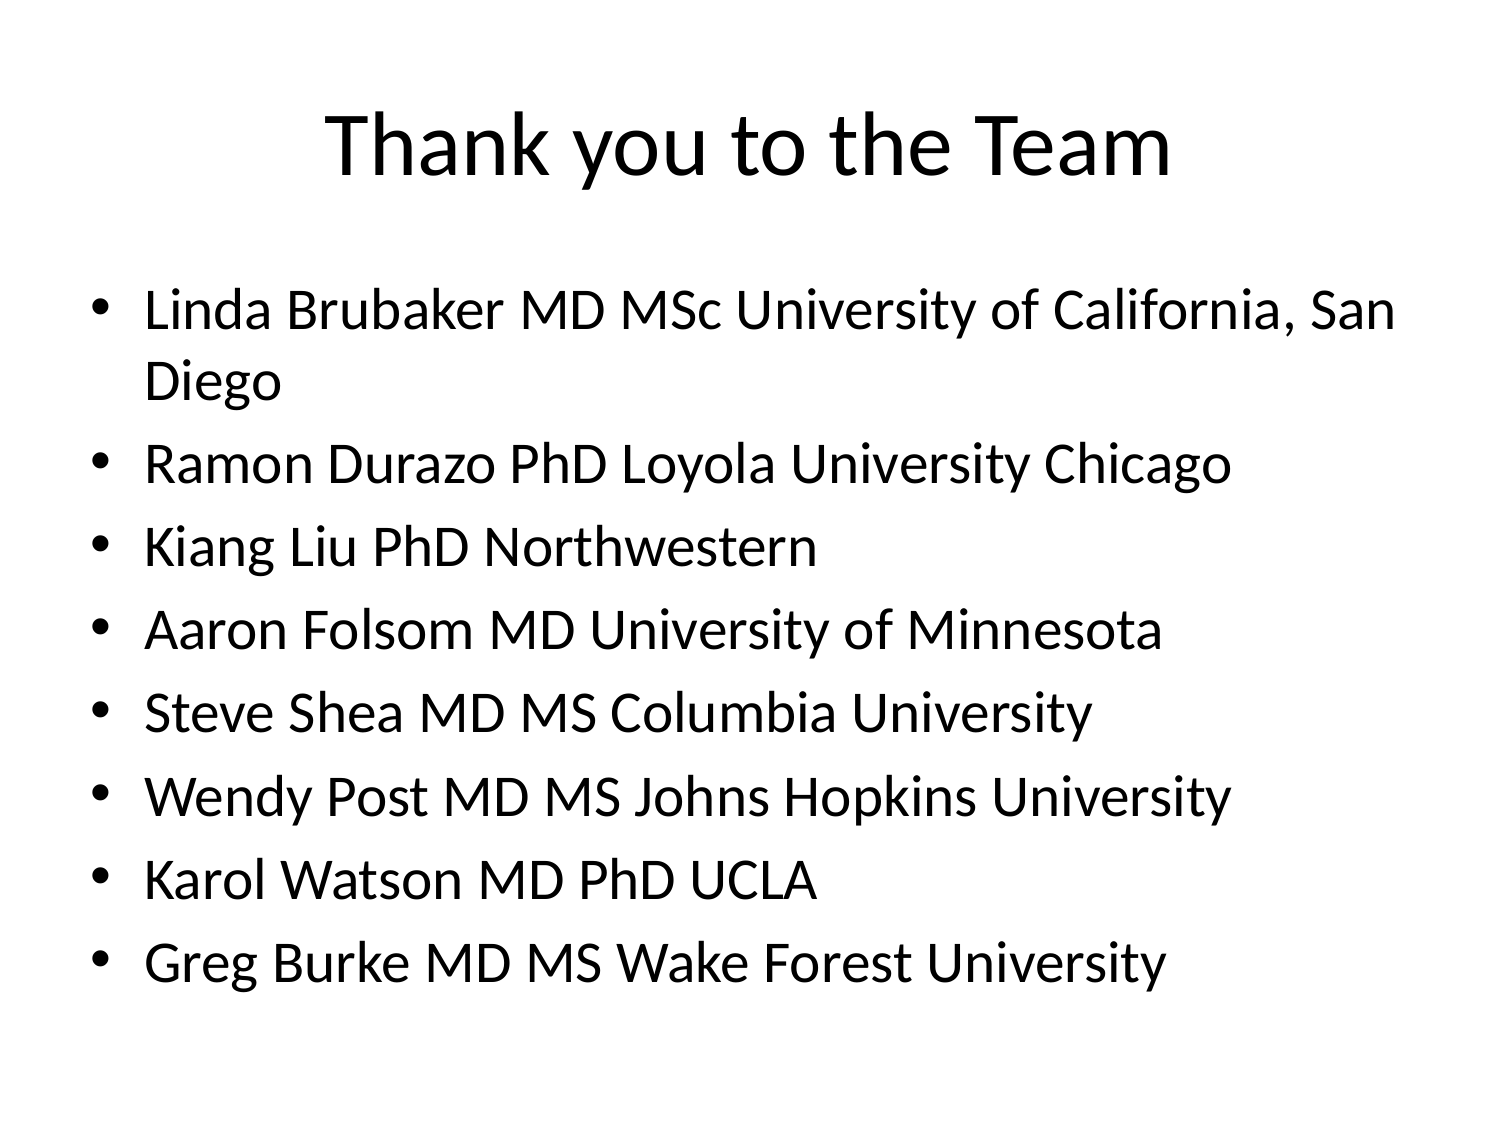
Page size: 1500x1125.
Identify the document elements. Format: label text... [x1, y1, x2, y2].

list Linda Brubaker MD MSc University of California, San Diego Ramon Durazo PhD Loyola University Chicago Kiang Liu PhD Northwestern Aaron Folsom MD University of Minnesota Steve Shea MD MS Columbia University Wendy Post MD MS Johns Hopkins University Karol Watson MD PhD UCLA Greg Burke MD MS Wake Forest University [75, 262, 1425, 1005]
title Thank you to the Team [75, 45, 1425, 233]
